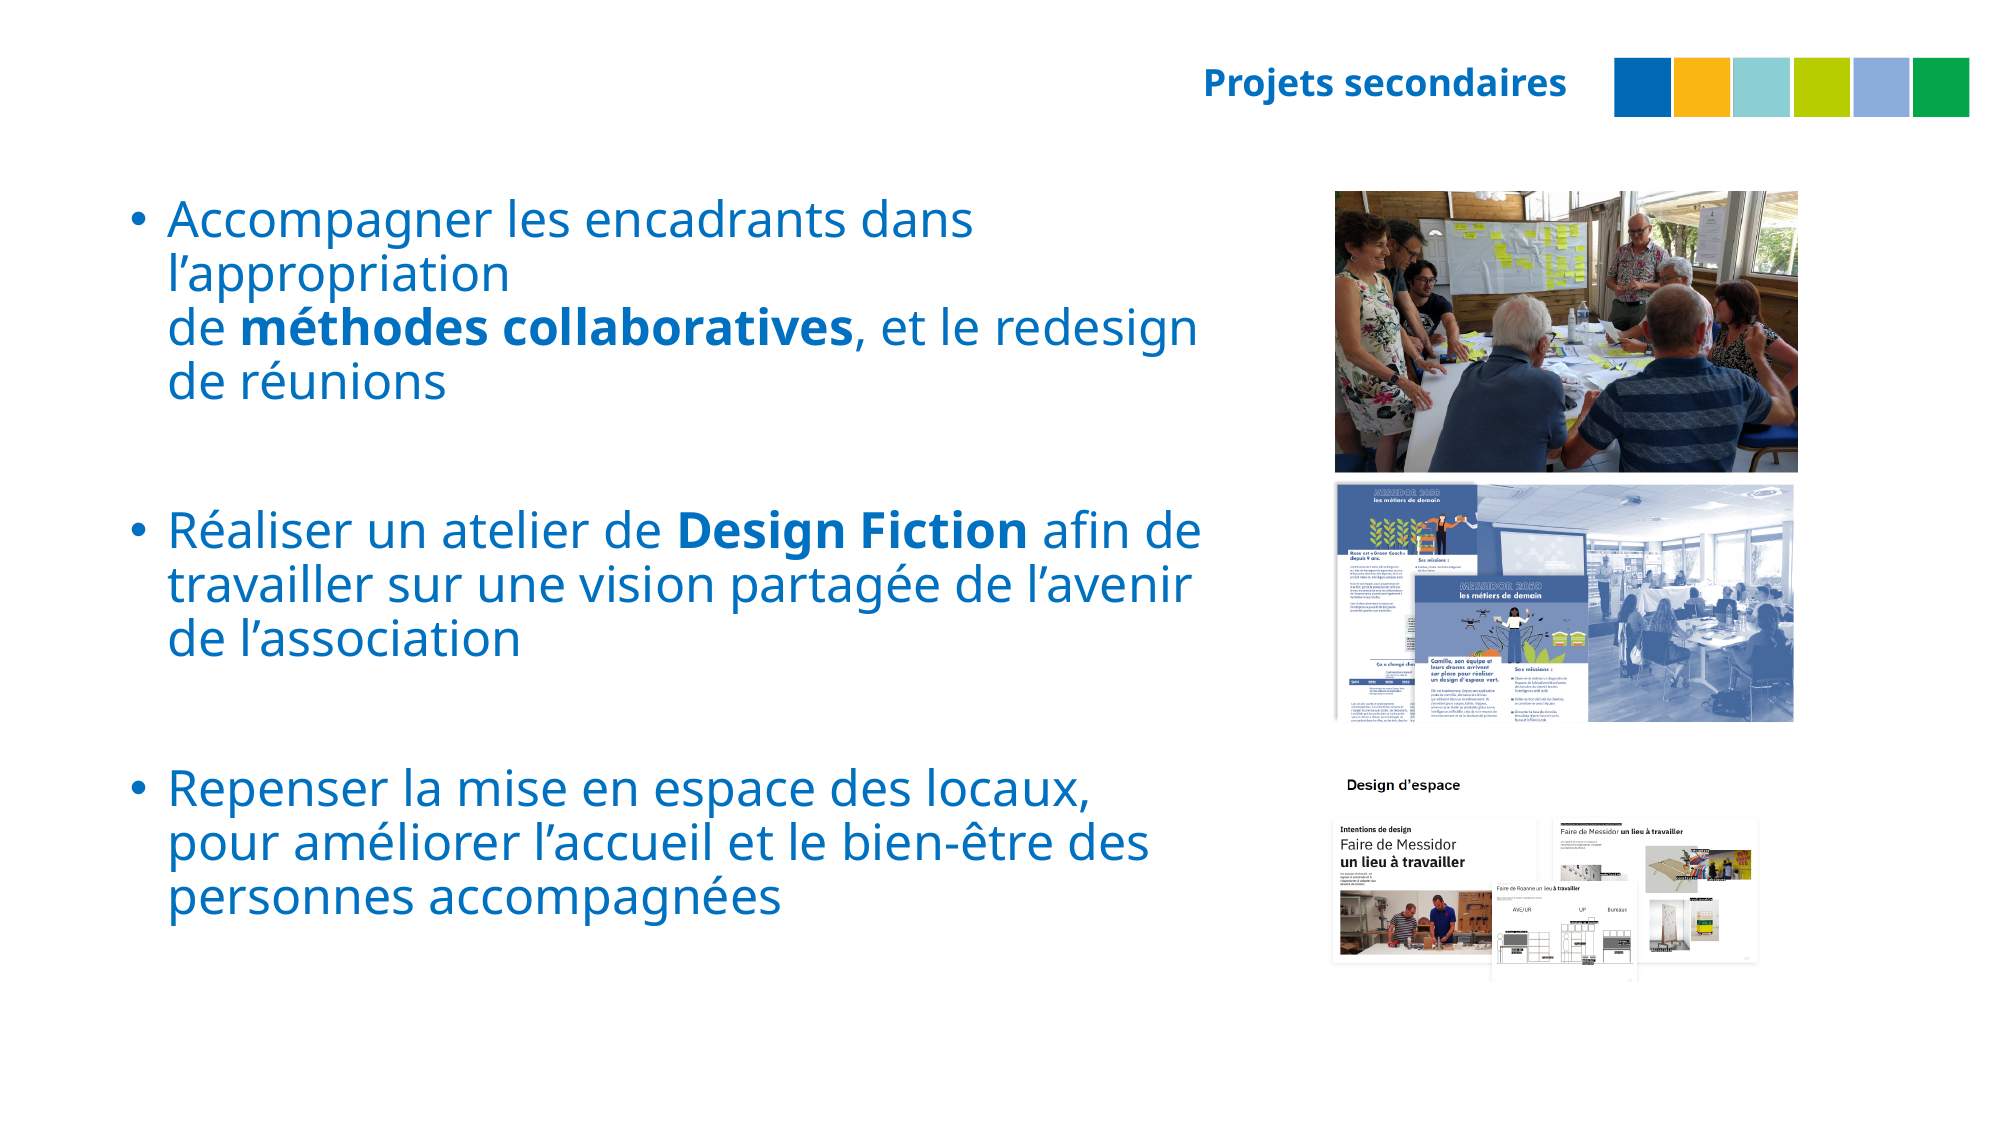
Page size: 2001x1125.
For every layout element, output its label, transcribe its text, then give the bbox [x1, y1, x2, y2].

list Accompagner les encadrants dans l’appropriation de méthodes collaboratives, et le redesign de réunions Réaliser un atelier de Design Fiction afin de travailler sur une vision partagée de l’avenir de l’association Repenser la mise en espace des locaux, pour améliorer l’accueil et le bien-être des personnes accompagnées [115, 186, 1235, 901]
picture [0, 0, 2001, 982]
title Projets secondaires [137, 56, 1583, 118]
